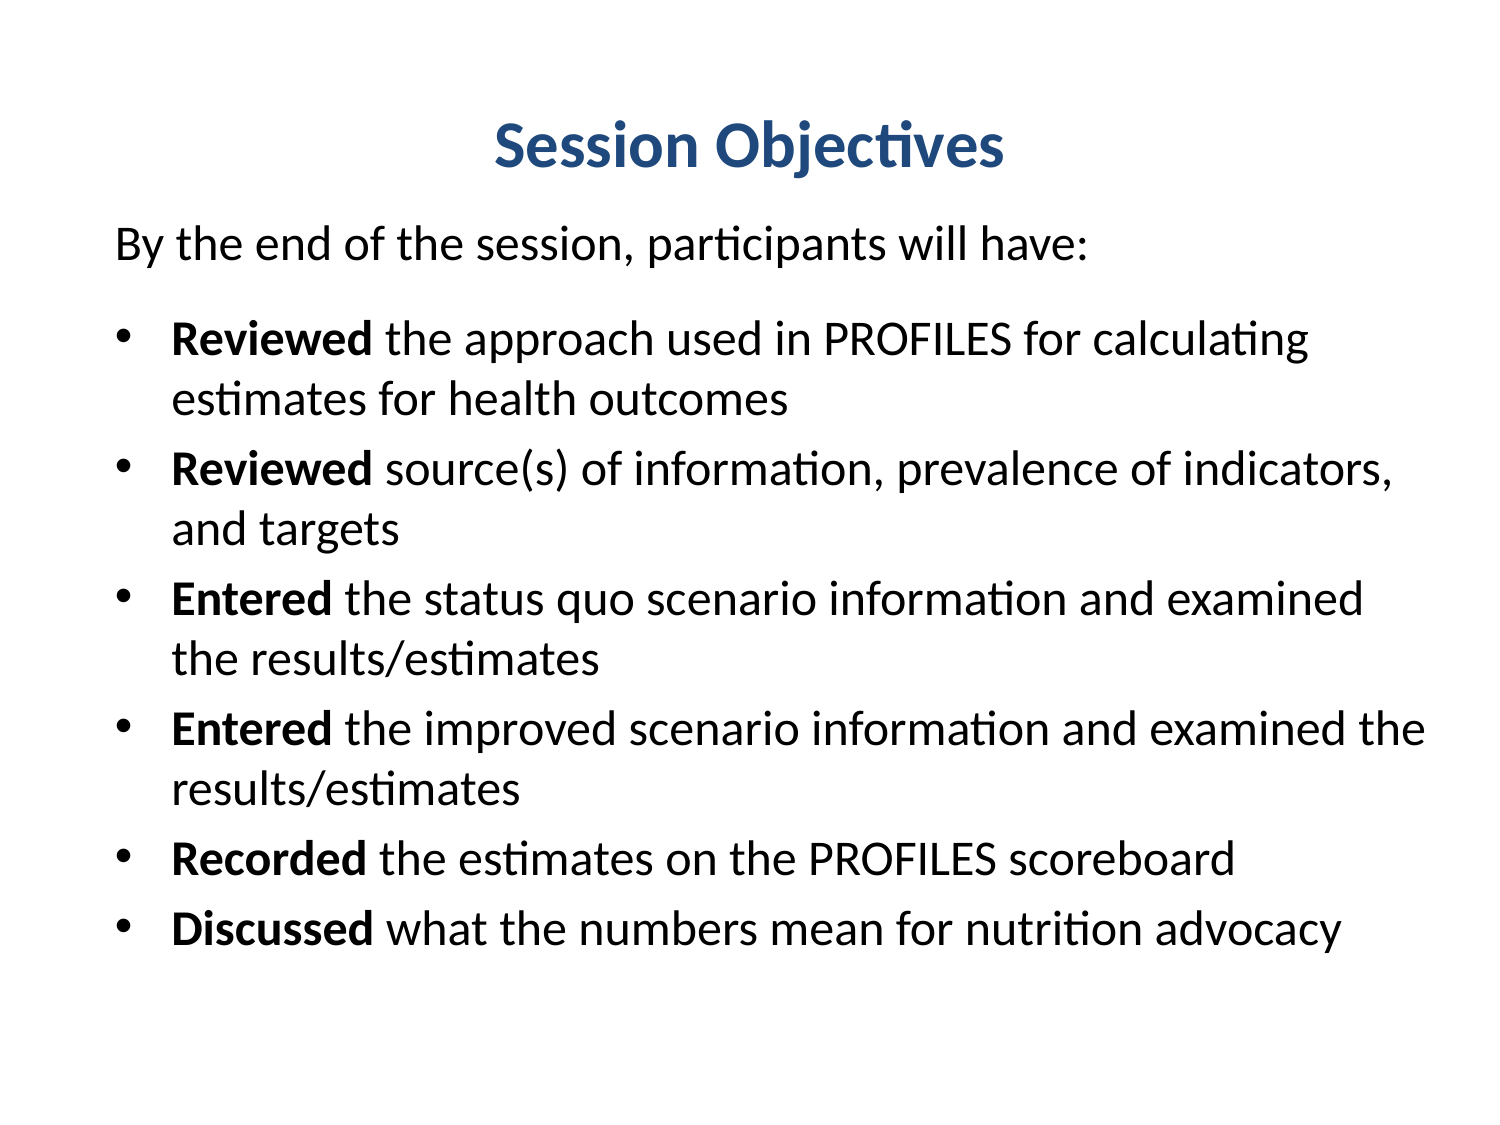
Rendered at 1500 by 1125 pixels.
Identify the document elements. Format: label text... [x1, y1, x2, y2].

text_box By the end of the session, participants will have: Reviewed the approach used in PROFILES for calculating estimates for health outcomes Reviewed source(s) of information, prevalence of indicators, and targets Entered the status quo scenario information and examined the results/estimates Entered the improved scenario information and examined the results/estimates Recorded the estimates on the PROFILES scoreboard Discussed what the numbers mean for nutrition advocacy [99, 200, 1450, 984]
text_box Session Objectives [0, 24, 1500, 258]
